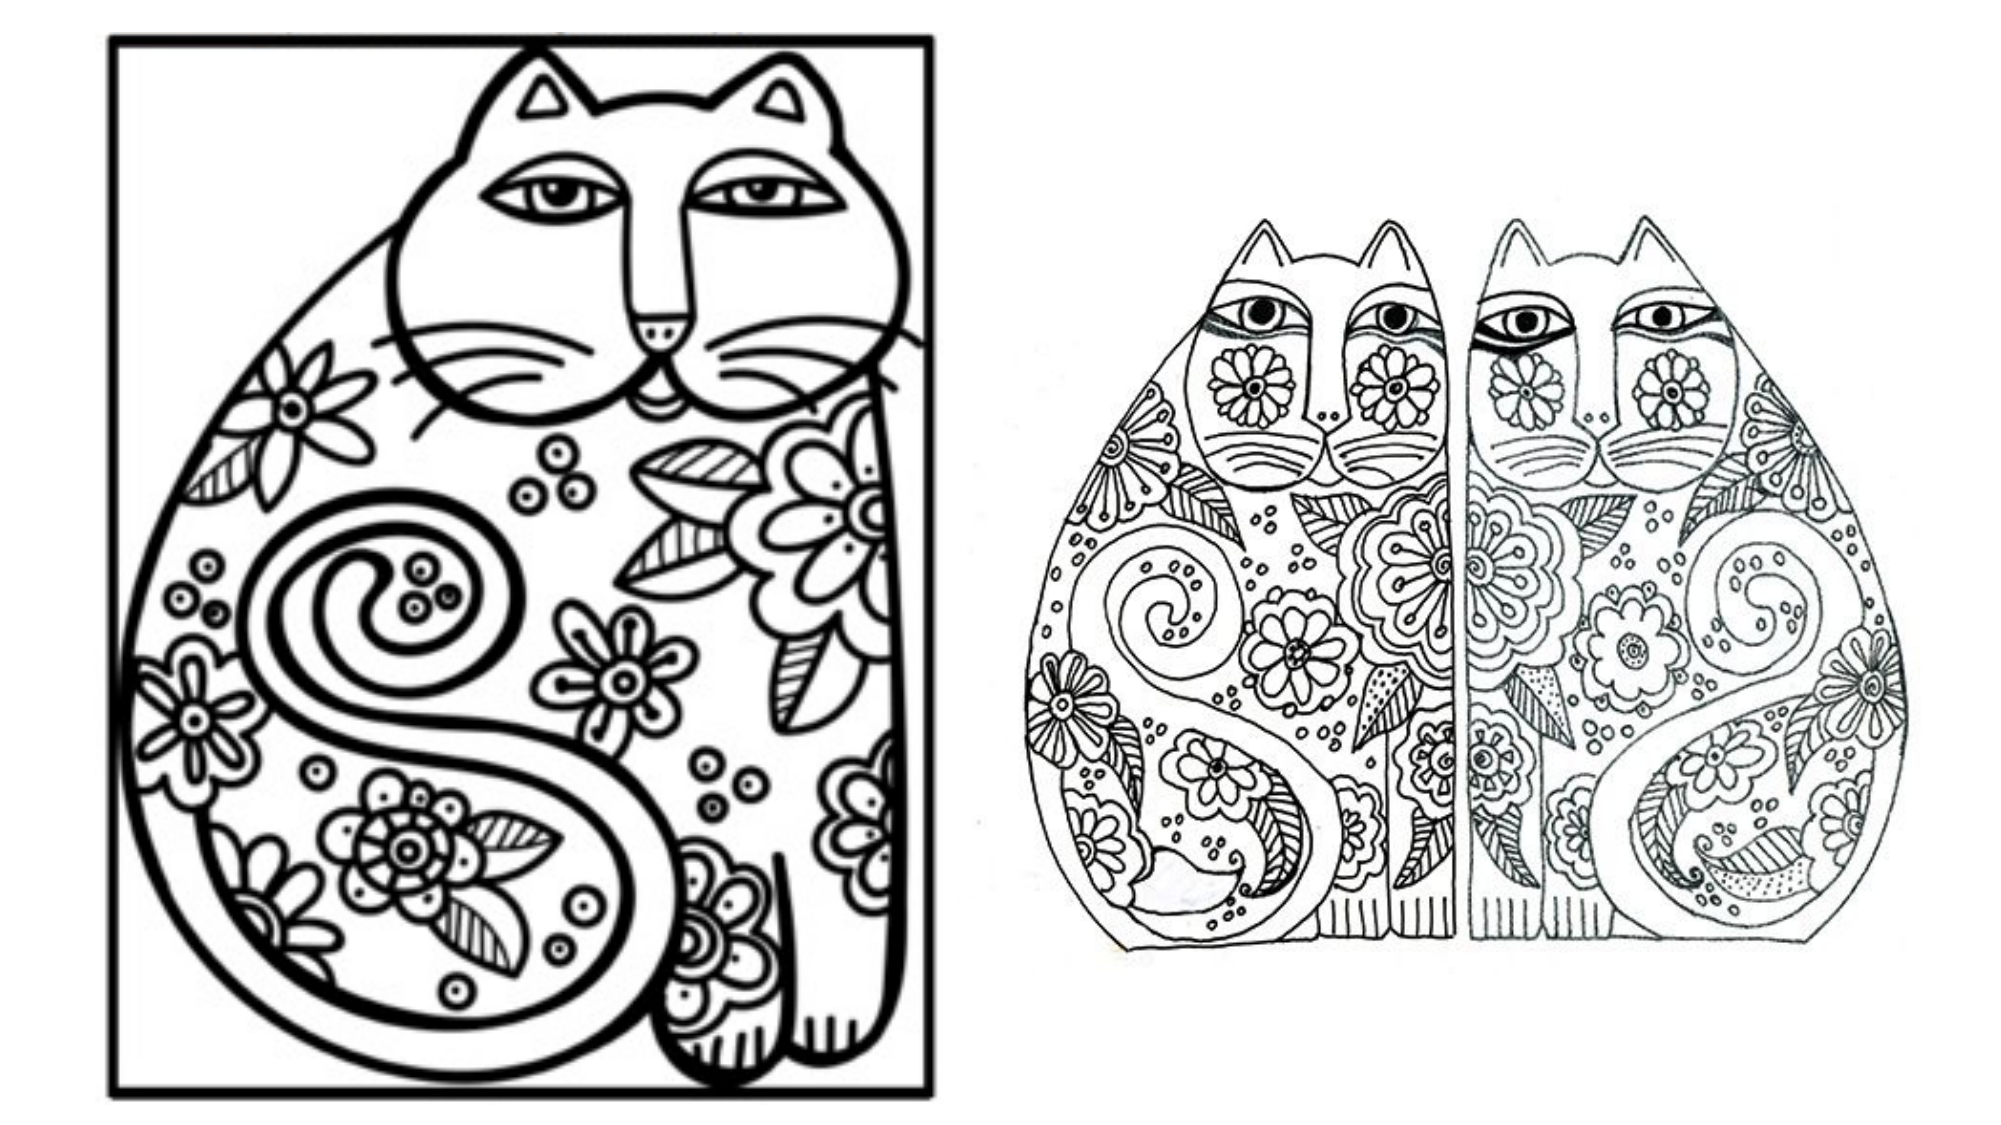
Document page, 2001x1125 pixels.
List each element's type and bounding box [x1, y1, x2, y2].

picture [94, 32, 1974, 1106]
